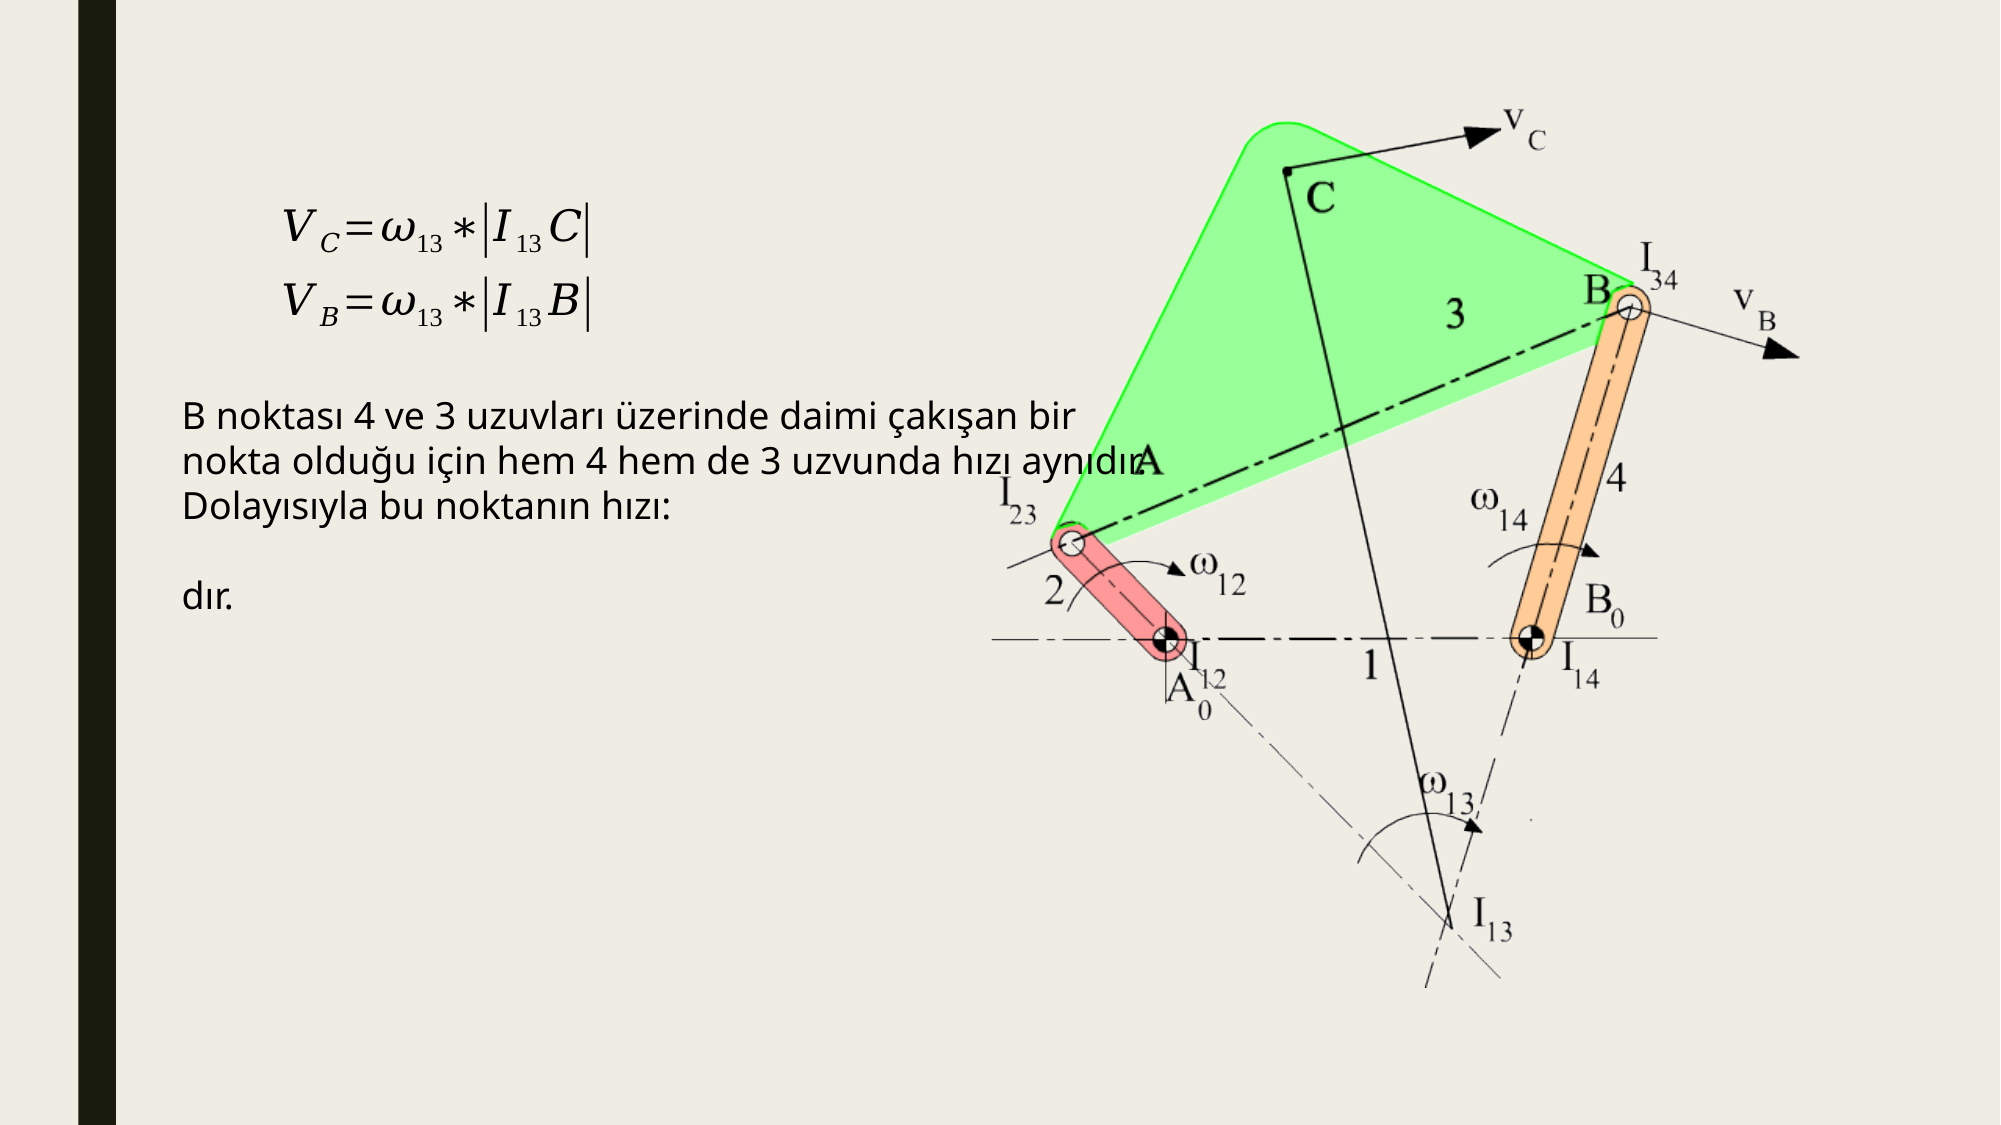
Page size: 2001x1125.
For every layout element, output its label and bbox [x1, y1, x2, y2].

picture [987, 98, 1802, 989]
